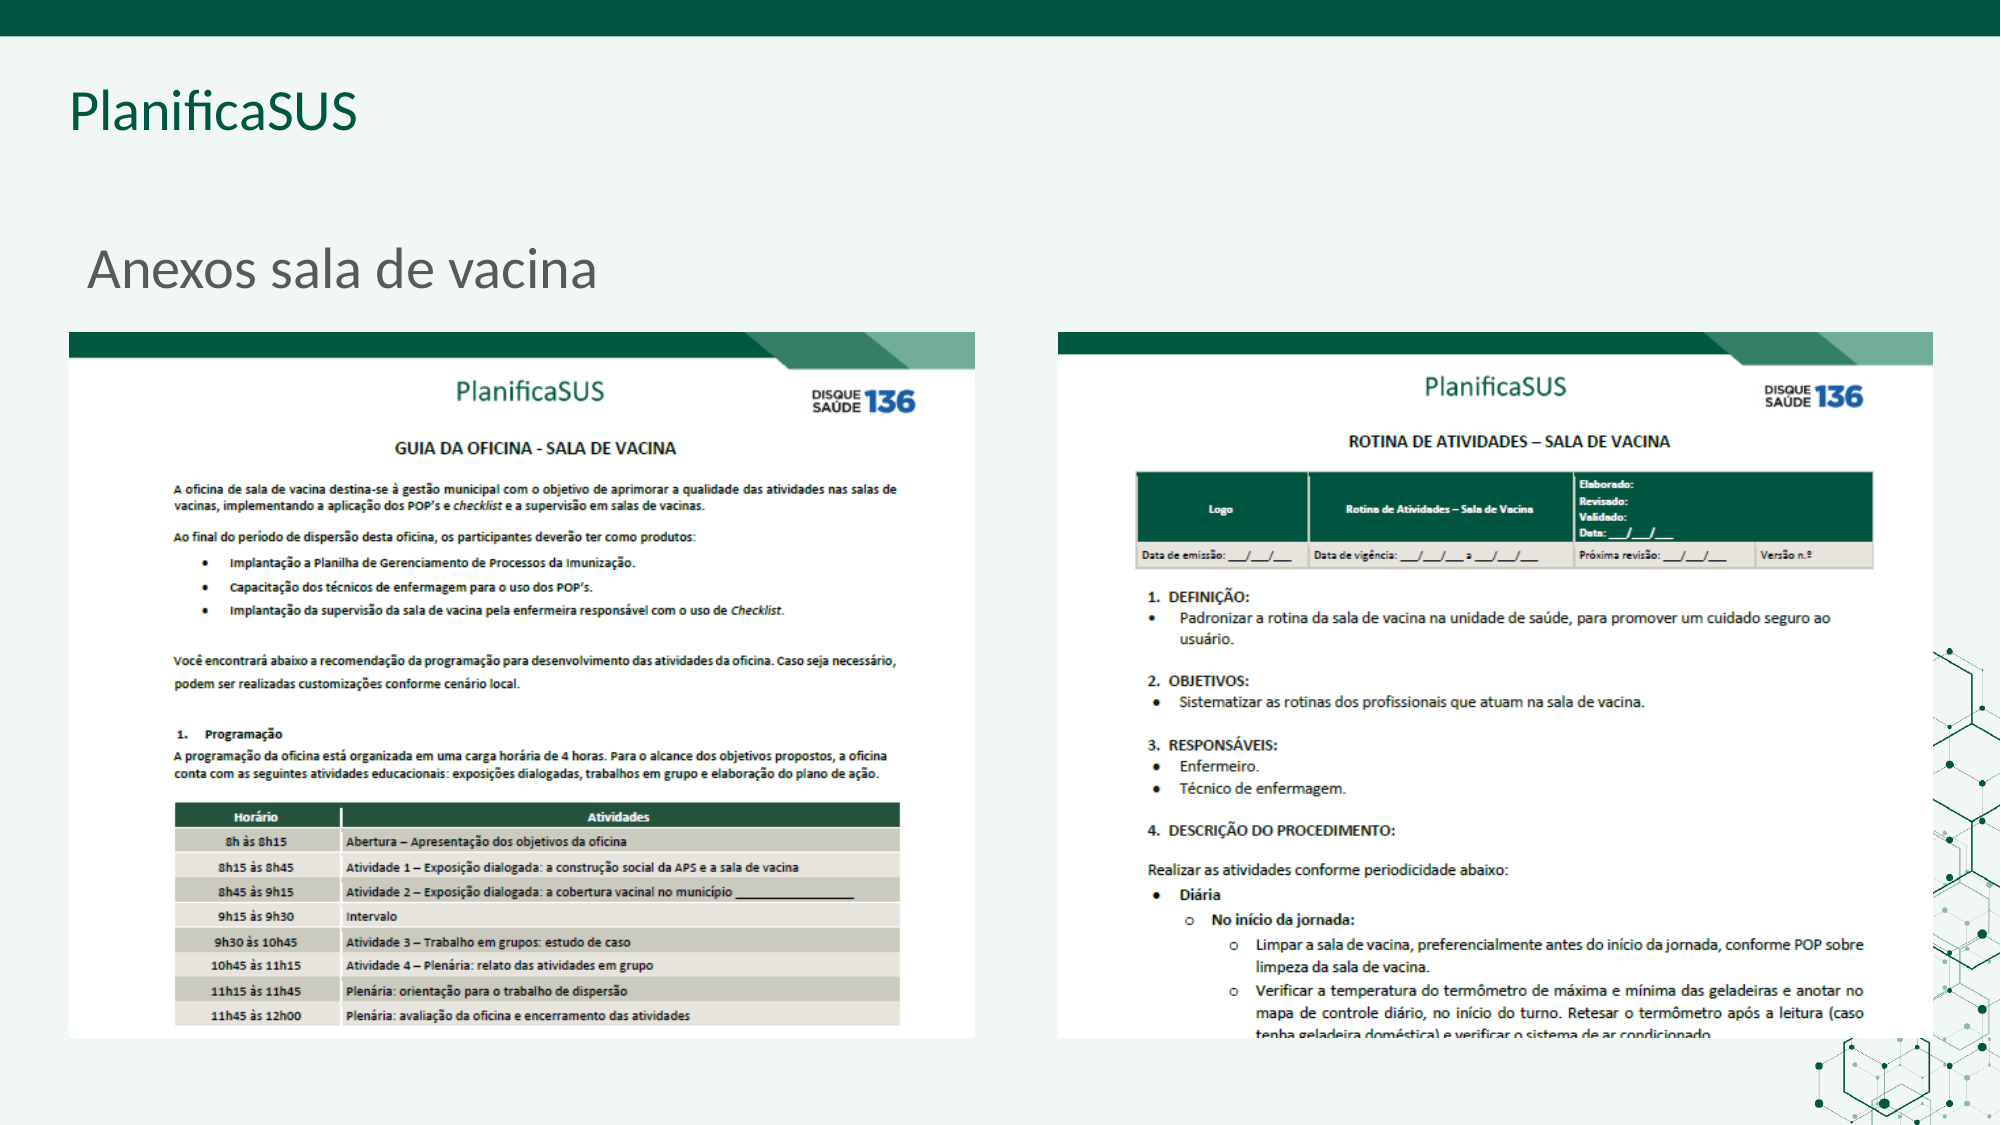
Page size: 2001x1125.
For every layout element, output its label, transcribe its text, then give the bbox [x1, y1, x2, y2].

title Anexos sala de vacina [72, 160, 1722, 379]
picture [69, 332, 975, 1038]
picture [1058, 332, 2000, 1125]
